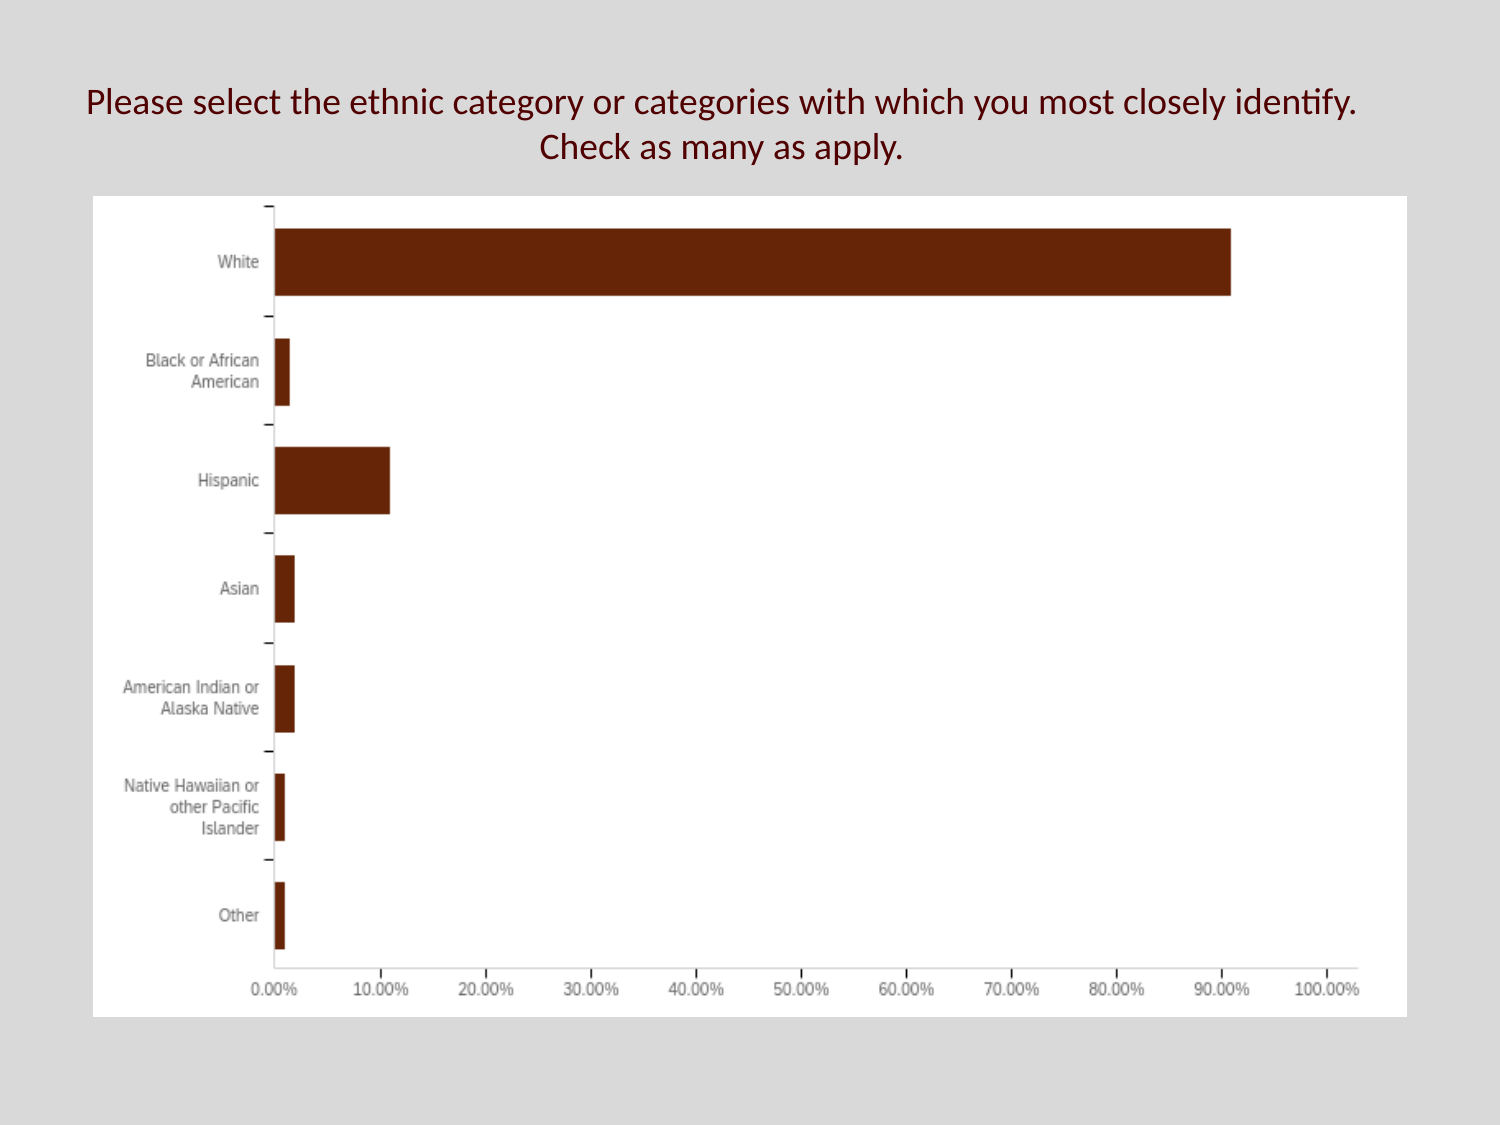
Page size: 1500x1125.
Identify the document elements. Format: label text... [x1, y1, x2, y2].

text_box Please select the ethnic category or categories with which you most closely identify. Check as many as apply. [46, 69, 1397, 130]
picture [93, 196, 1407, 1018]
